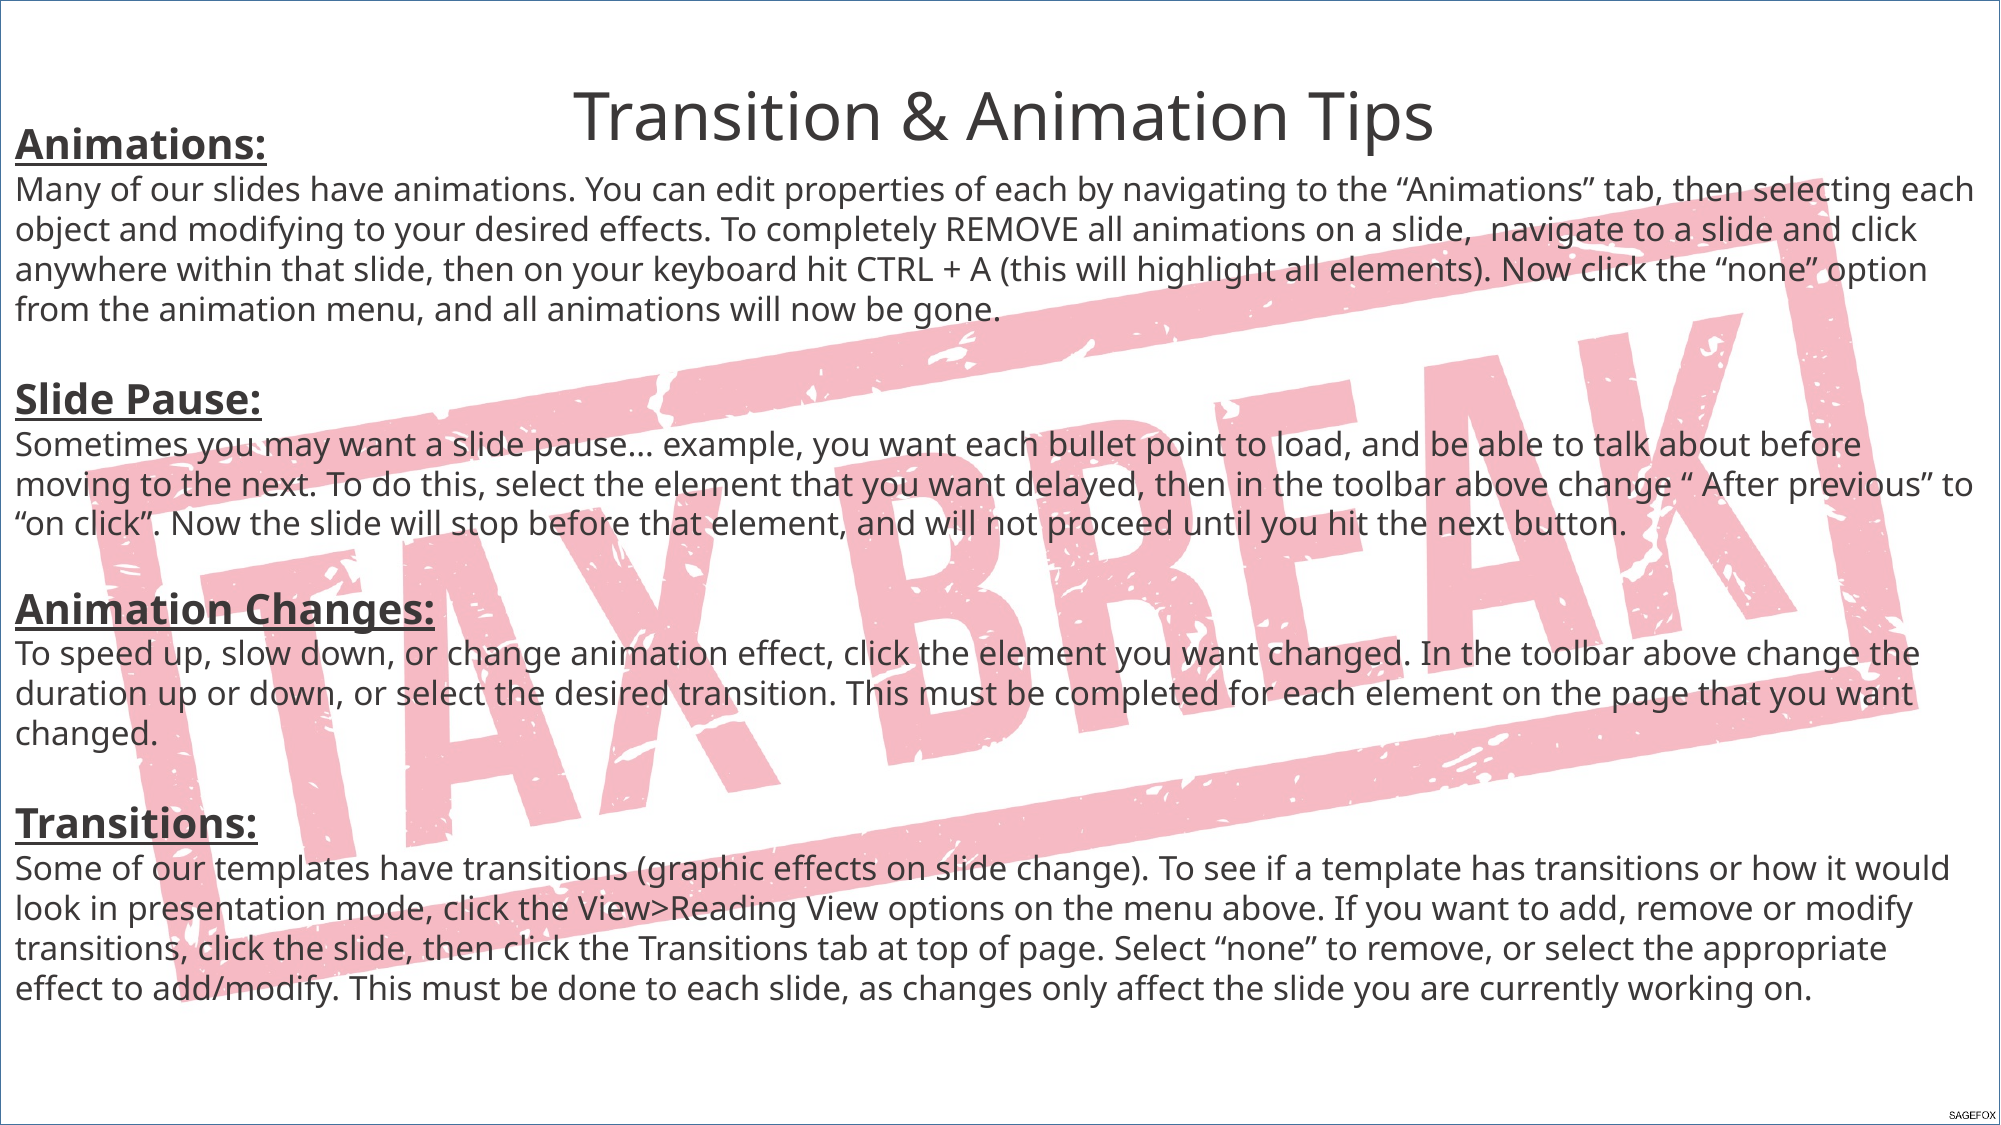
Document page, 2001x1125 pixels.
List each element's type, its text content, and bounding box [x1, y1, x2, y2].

text_box Animations: Many of our slides have animations. You can edit properties of each by navigating to the “Animations” tab, then selecting each object and modifying to your desired effects. To completely REMOVE all animations on a slide, navigate to a slide and click anywhere within that slide, then on your keyboard hit CTRL + A (this will highlight all elements). Now click the “none” option from the animation menu, and all animations will now be gone. Slide Pause: Sometimes you may want a slide pause… example, you want each bullet point to load, and be able to talk about before moving to the next. To do this, select the element that you want delayed, then in the toolbar above change “ After previous” to “on click”. Now the slide will stop before that element, and will not proceed until you hit the next button. Animation Changes: To speed up, slow down, or change animation effect, click the element you want changed. In the toolbar above change the duration up or down, or select the desired transition. This must be completed for each element on the page that you want changed. Transitions: Some of our templates have transitions (graphic effects on slide change). To see if a template has transitions or how it would look in presentation mode, click the View>Reading View options on the menu above. If you want to add, remove or modify transitions, click the slide, then click the Transitions tab at top of page. Select “none” to remove, or select the appropriate effect to add/modify. This must be done to each slide, as changes only affect the slide you are currently working on. [0, 0, 2000, 1125]
title Transition & Animation Tips [477, 59, 1532, 177]
